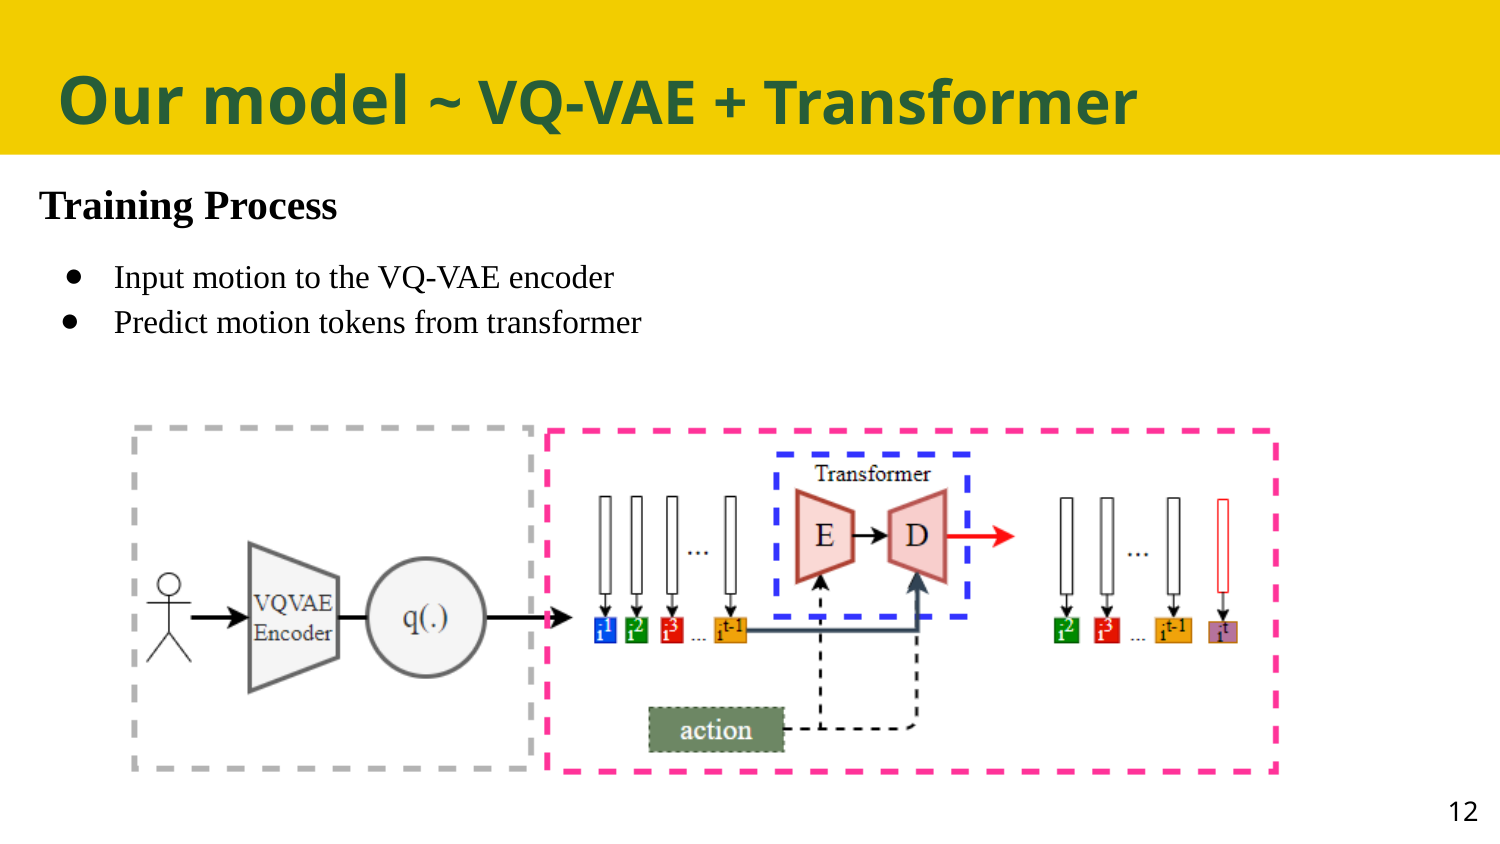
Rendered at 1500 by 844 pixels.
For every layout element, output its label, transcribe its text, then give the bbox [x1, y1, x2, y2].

title Our model ~ VQ-VAE + Transformer [57, 57, 1465, 133]
picture [116, 409, 1308, 797]
list Training Process Input motion to the VQ-VAE encoder Predict motion tokens from transformer [38, 177, 1369, 390]
slide_number ‹#› [1403, 779, 1494, 844]
